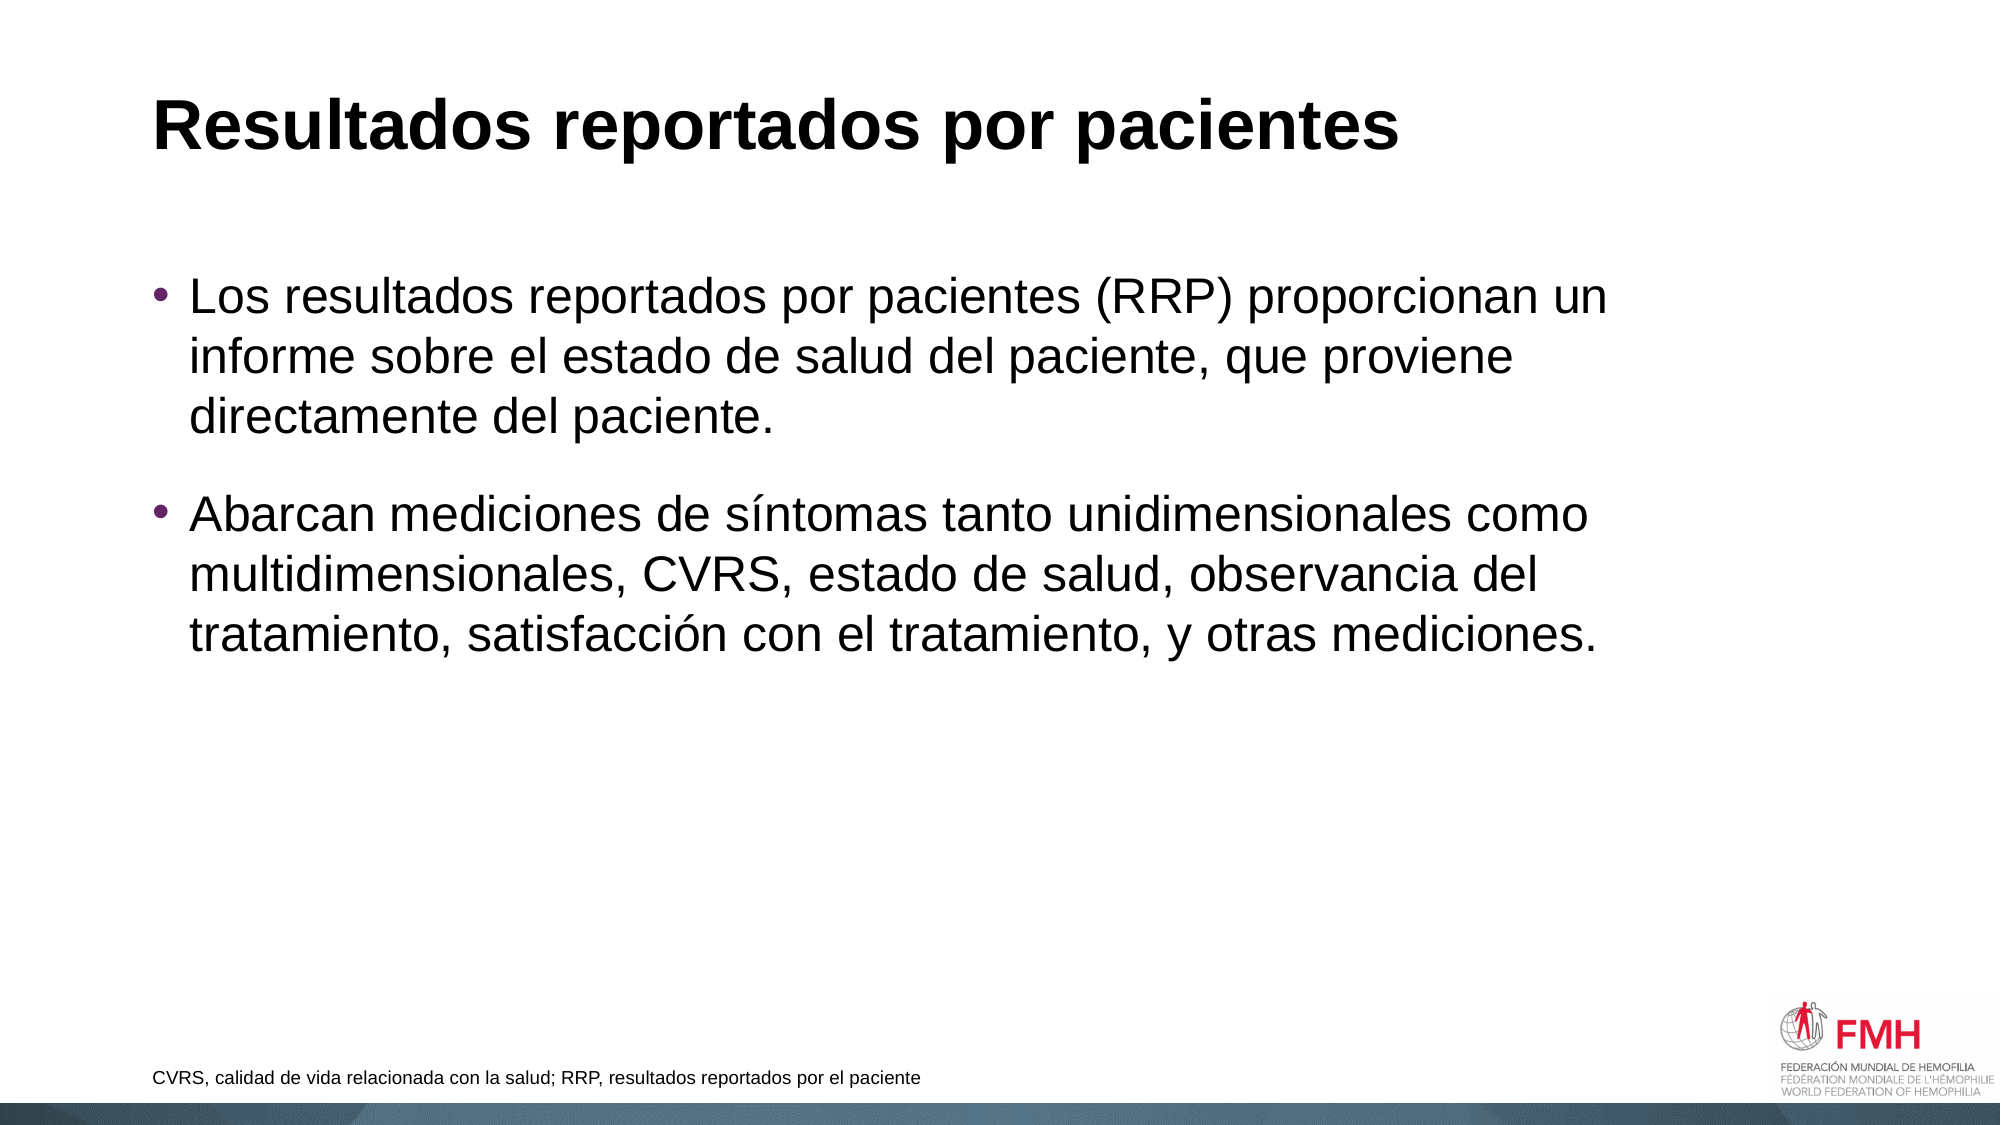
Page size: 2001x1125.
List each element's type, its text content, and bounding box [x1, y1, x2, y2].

list Los resultados reportados por pacientes (RRP) proporcionan un informe sobre el estado de salud del paciente, que proviene directamente del paciente. Abarcan mediciones de síntomas tanto unidimensionales como multidimensionales, CVRS, estado de salud, observancia del tratamiento, satisfacción con el tratamiento, y otras mediciones. [137, 256, 1652, 1014]
list CVRS, calidad de vida relacionada con la salud; RRP, resultados reportados por el paciente [137, 1028, 1766, 1088]
title Resultados reportados por pacientes [137, 36, 1863, 216]
picture [1772, 992, 2000, 1103]
